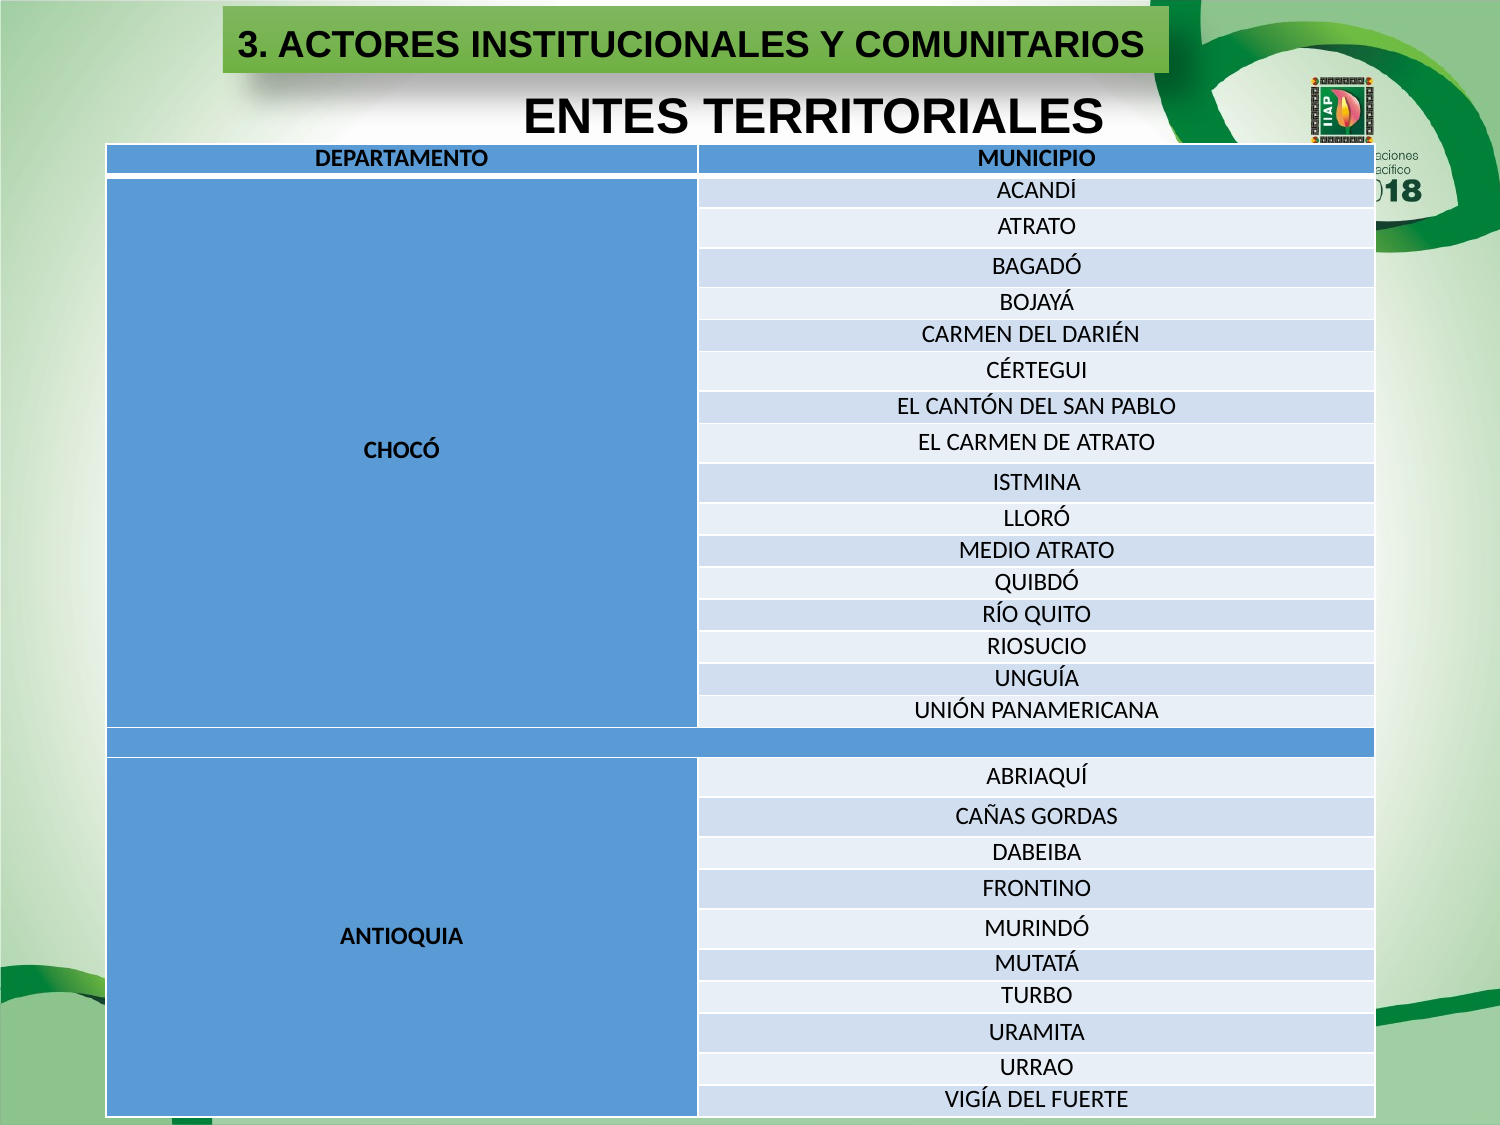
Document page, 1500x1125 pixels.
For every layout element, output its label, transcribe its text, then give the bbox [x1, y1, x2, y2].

table_cell URRAO [699, 1054, 1374, 1084]
table_cell ACANDÍ [699, 179, 1374, 207]
table_cell EL CARMEN DE ATRATO [699, 424, 1374, 462]
table_cell UNIÓN PANAMERICANA [699, 696, 1374, 727]
table_cell TURBO [699, 982, 1374, 1012]
table_cell MUTATÁ [699, 950, 1374, 980]
table_cell EL CANTÓN DEL SAN PABLO [699, 392, 1374, 423]
table_cell LLORÓ [699, 504, 1374, 534]
table_cell [107, 728, 1374, 757]
table_header MUNICIPIO [699, 145, 1374, 173]
table_cell RÍO QUITO [699, 600, 1374, 630]
picture [0, 0, 1500, 1125]
table_cell MURINDÓ [699, 910, 1374, 948]
table_cell RIOSUCIO [699, 632, 1374, 662]
text_box 3. ACTORES INSTITUCIONALES Y COMUNITARIOS [222, 6, 1169, 73]
table_cell UNGUÍA [699, 664, 1374, 695]
table_cell QUIBDÓ [699, 568, 1374, 598]
table_header DEPARTAMENTO [107, 145, 697, 173]
table_cell DABEIBA [699, 838, 1374, 868]
table_cell CAÑAS GORDAS [699, 798, 1374, 836]
table_cell ISTMINA [699, 464, 1374, 502]
table_cell URAMITA [699, 1014, 1374, 1052]
table_cell CARMEN DEL DARIÉN [699, 320, 1374, 351]
table_cell CÉRTEGUI [699, 352, 1374, 390]
table_cell CHOCÓ [107, 179, 697, 727]
table_cell FRONTINO [699, 870, 1374, 908]
table_cell VIGÍA DEL FUERTE [699, 1086, 1374, 1116]
table_cell ANTIOQUIA [107, 758, 697, 1116]
table_cell BAGADÓ [699, 249, 1374, 287]
table_cell ABRIAQUÍ [699, 758, 1374, 796]
table_cell ATRATO [699, 209, 1374, 247]
text_box ENTES TERRITORIALES [508, 75, 1120, 151]
table_cell MEDIO ATRATO [699, 536, 1374, 566]
table_cell BOJAYÁ [699, 288, 1374, 319]
